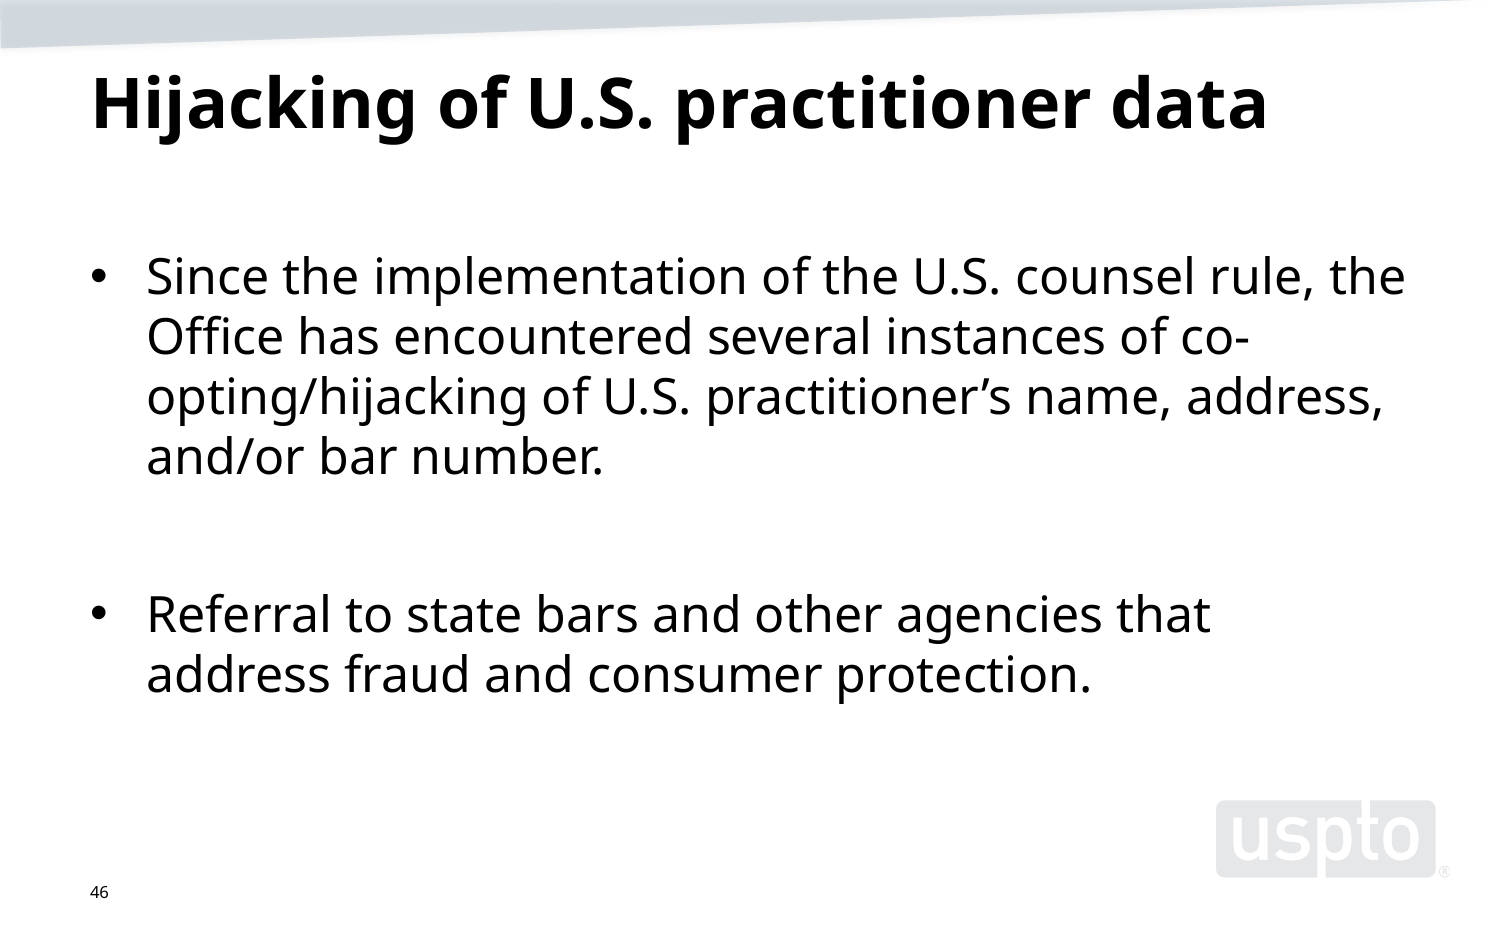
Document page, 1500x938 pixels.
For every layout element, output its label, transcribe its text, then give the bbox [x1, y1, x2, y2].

title Hijacking of U.S. practitioner data [75, 50, 1425, 207]
slide_number 46 [75, 868, 413, 919]
list Since the implementation of the U.S. counsel rule, the Office has encountered several instances of co-opting/hijacking of U.S. practitioner’s name, address, and/or bar number. Referral to state bars and other agencies that address fraud and consumer protection. [75, 237, 1425, 859]
